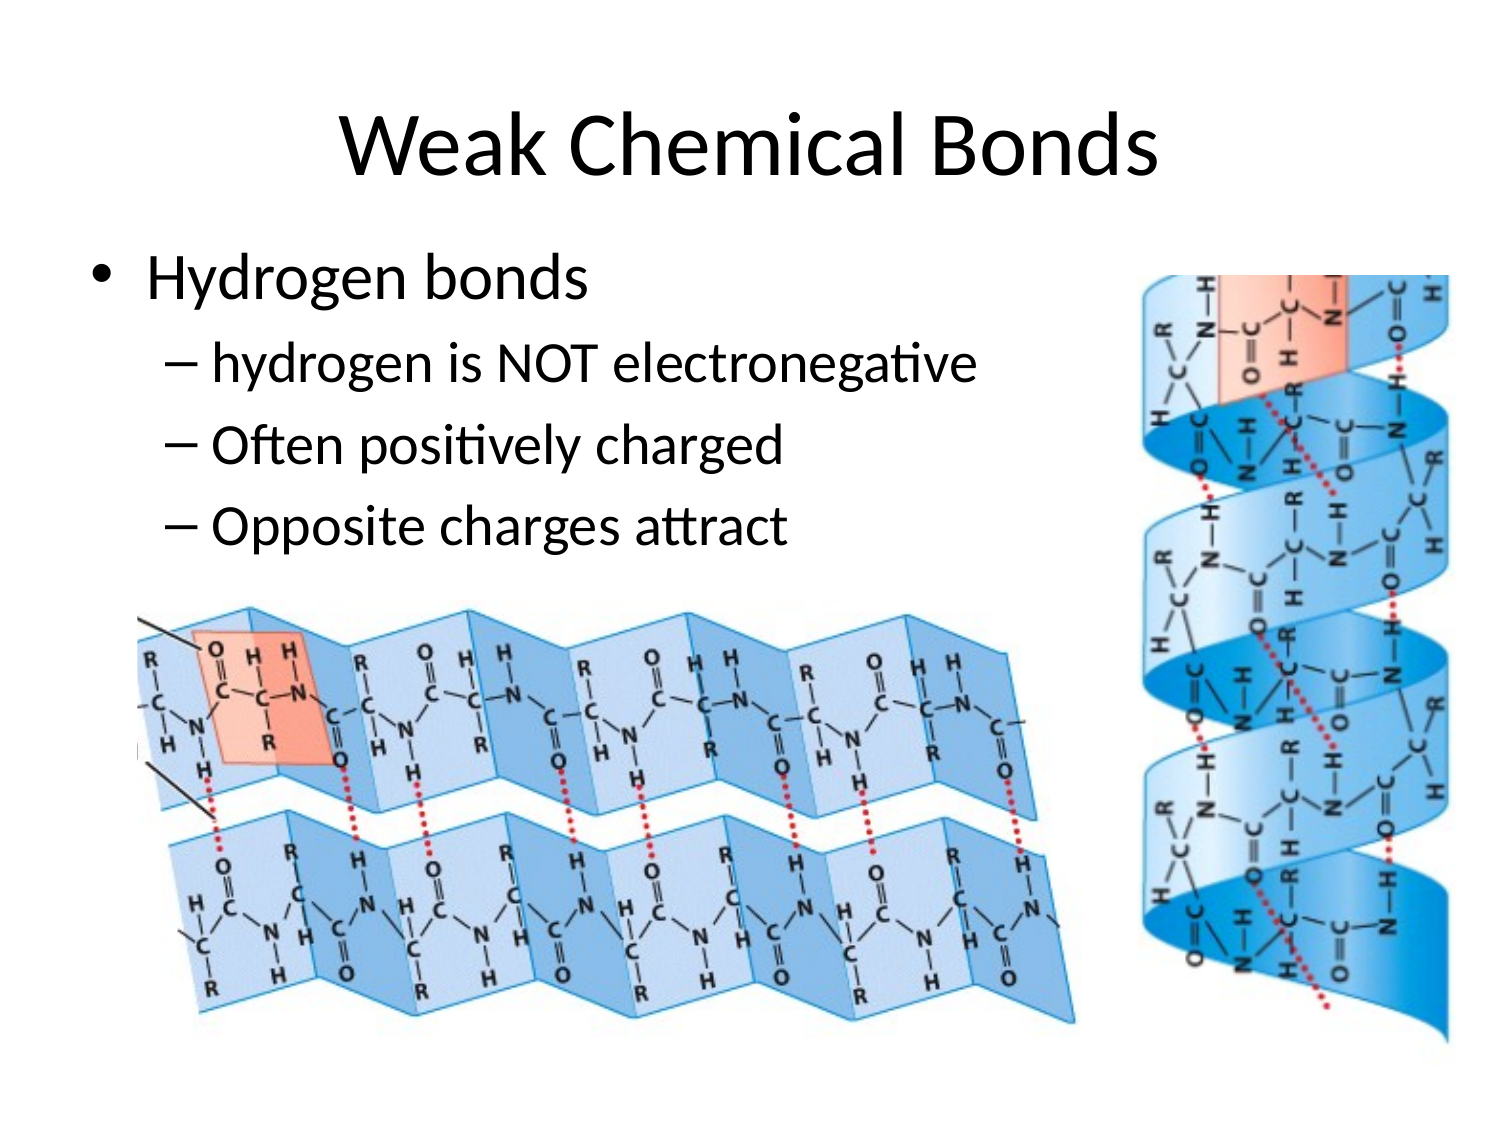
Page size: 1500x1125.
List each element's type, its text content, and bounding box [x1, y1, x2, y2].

title Weak Chemical Bonds [75, 45, 1425, 224]
list Hydrogen bonds hydrogen is NOT electronegative Often positively charged Opposite charges attract [75, 224, 1425, 713]
picture [137, 275, 1500, 1066]
